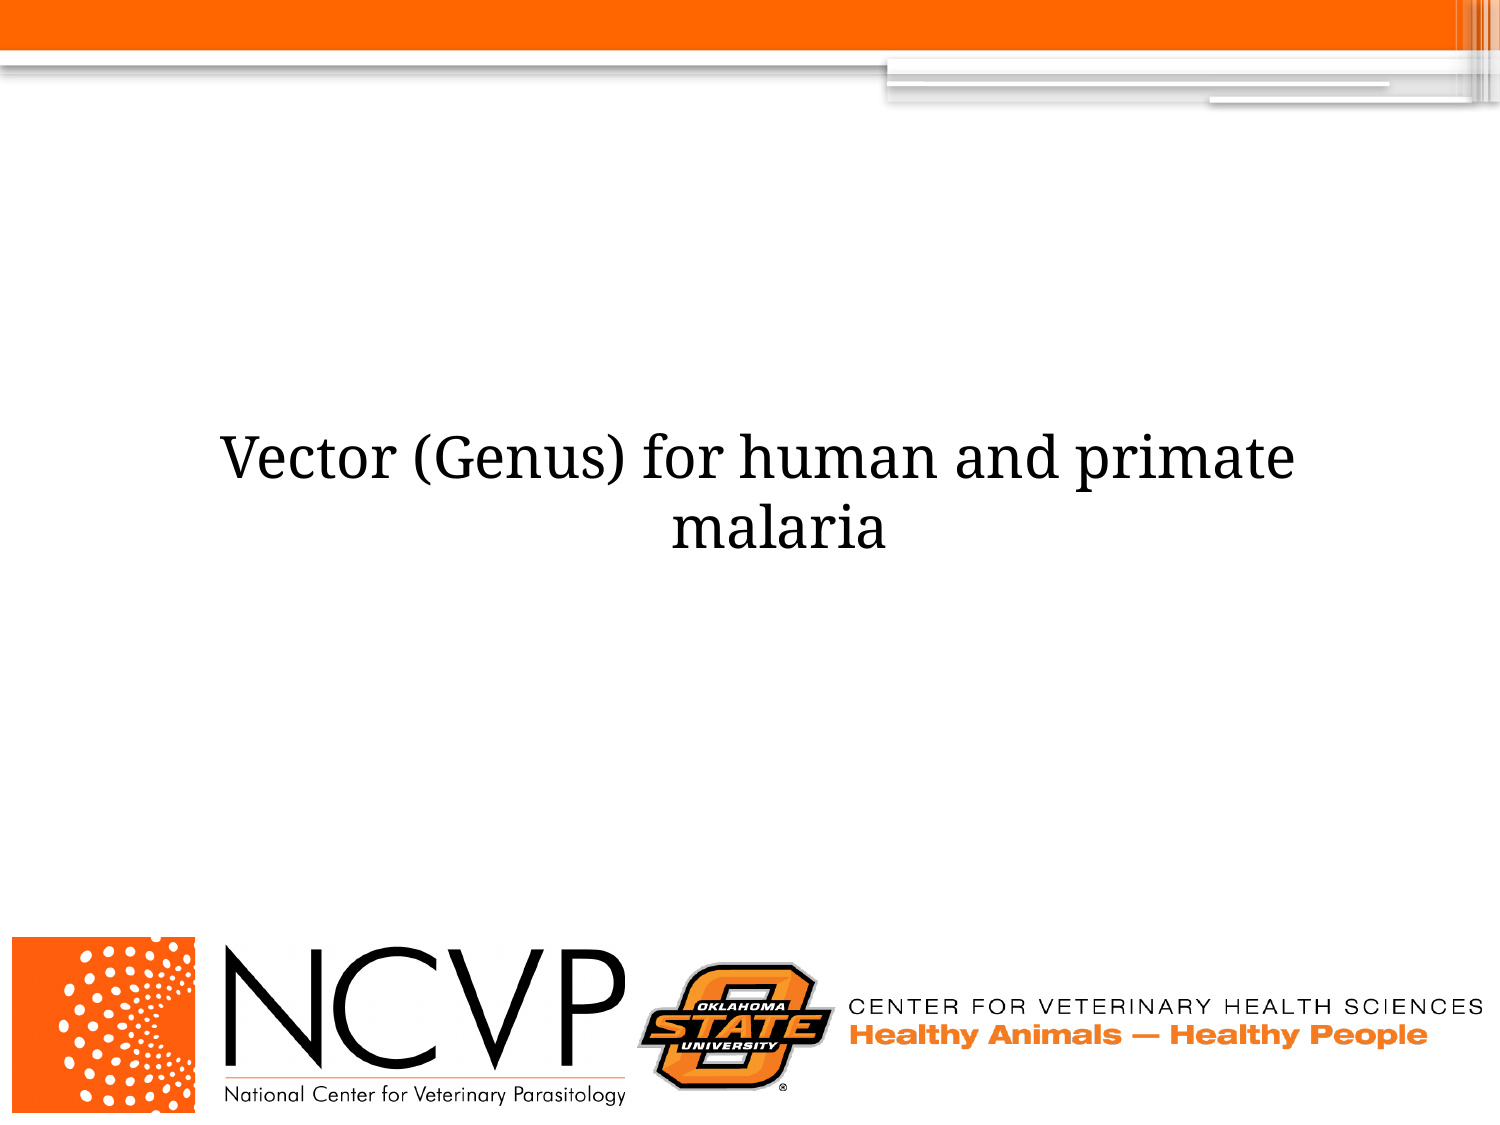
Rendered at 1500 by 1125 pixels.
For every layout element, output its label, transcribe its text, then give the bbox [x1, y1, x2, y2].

list Vector (Genus) for human and primate malaria [75, 412, 1425, 963]
picture [637, 962, 1483, 1092]
picture [12, 937, 626, 1113]
